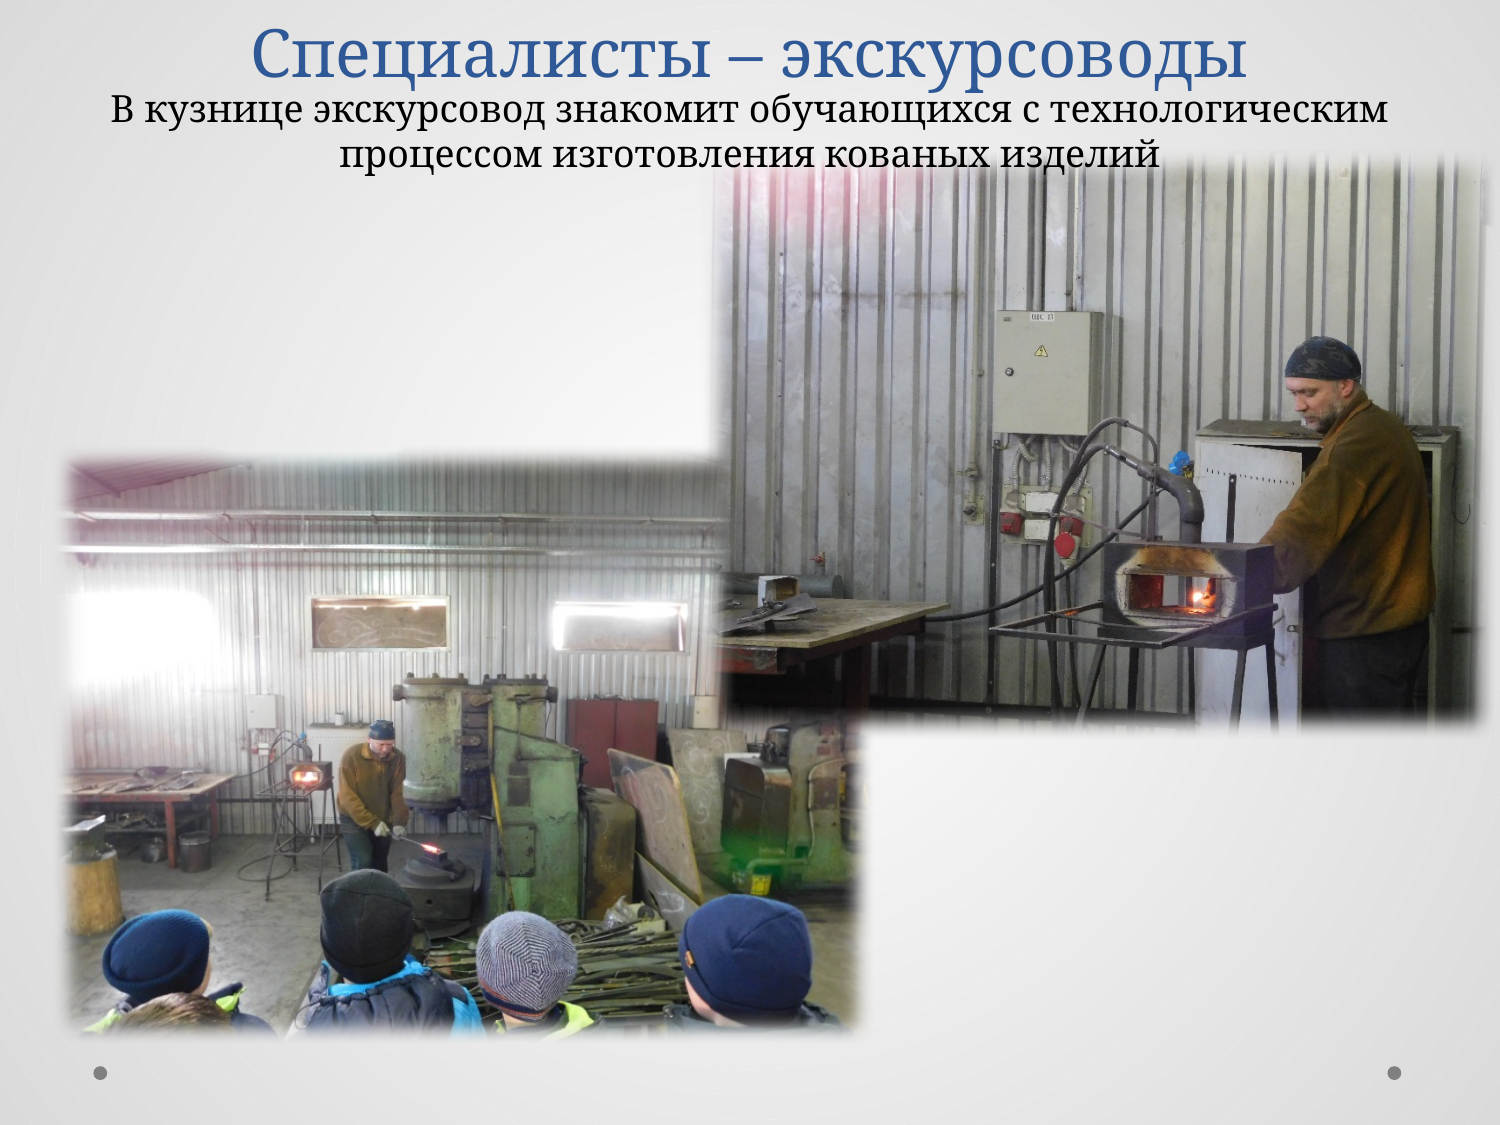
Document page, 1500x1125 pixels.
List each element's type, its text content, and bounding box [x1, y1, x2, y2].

title Специалисты – экскурсоводы [75, 20, 1425, 78]
text_box В кузнице экскурсовод знакомит обучающихся с технологическим процессом изготовления кованых изделий [41, 78, 1459, 183]
picture [52, 148, 1496, 1044]
